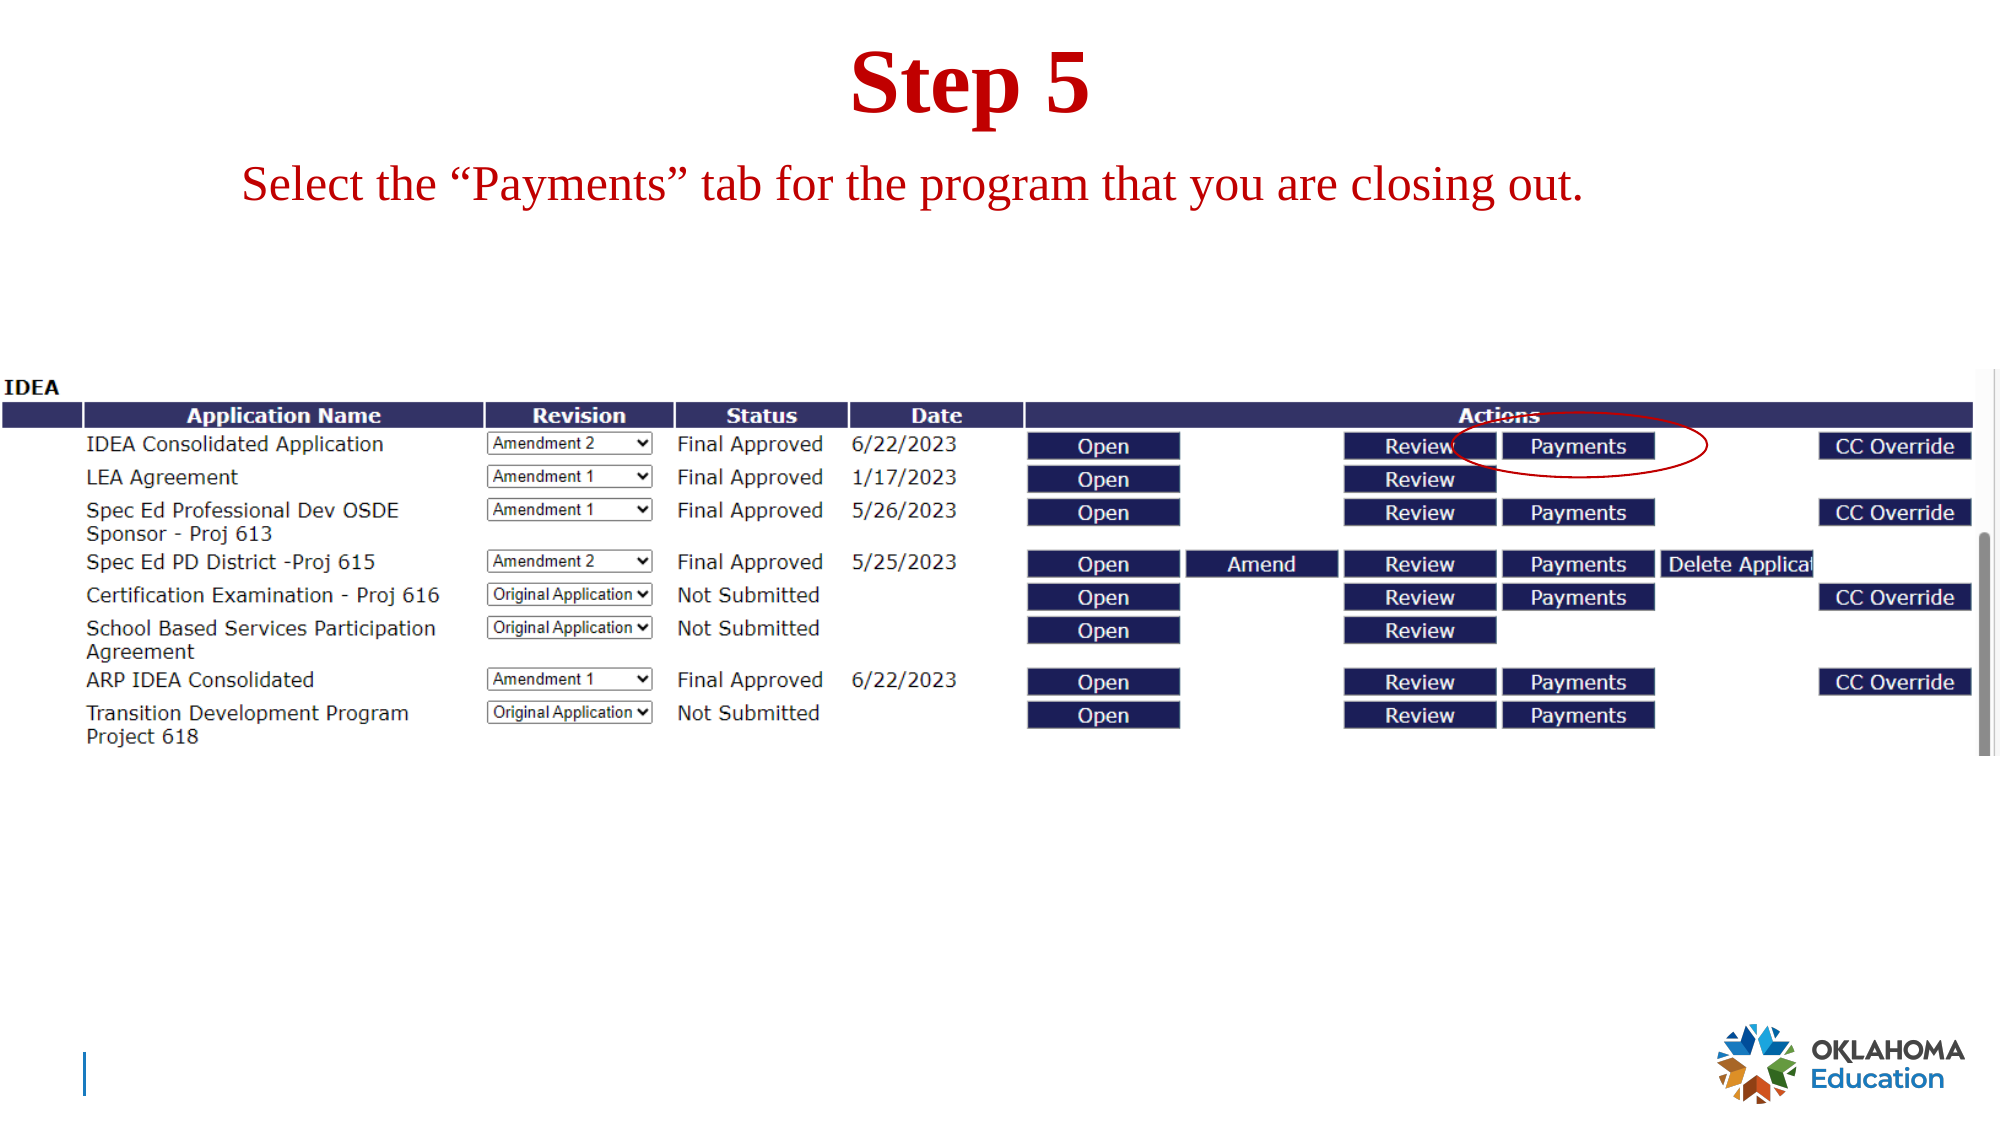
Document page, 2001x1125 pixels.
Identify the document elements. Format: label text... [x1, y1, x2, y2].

picture [1717, 1024, 1965, 1104]
picture [0, 369, 2000, 756]
text_box Select the “Payments” tab for the program that you are closing out. [226, 142, 1601, 218]
title Step 5 [265, 21, 1675, 143]
